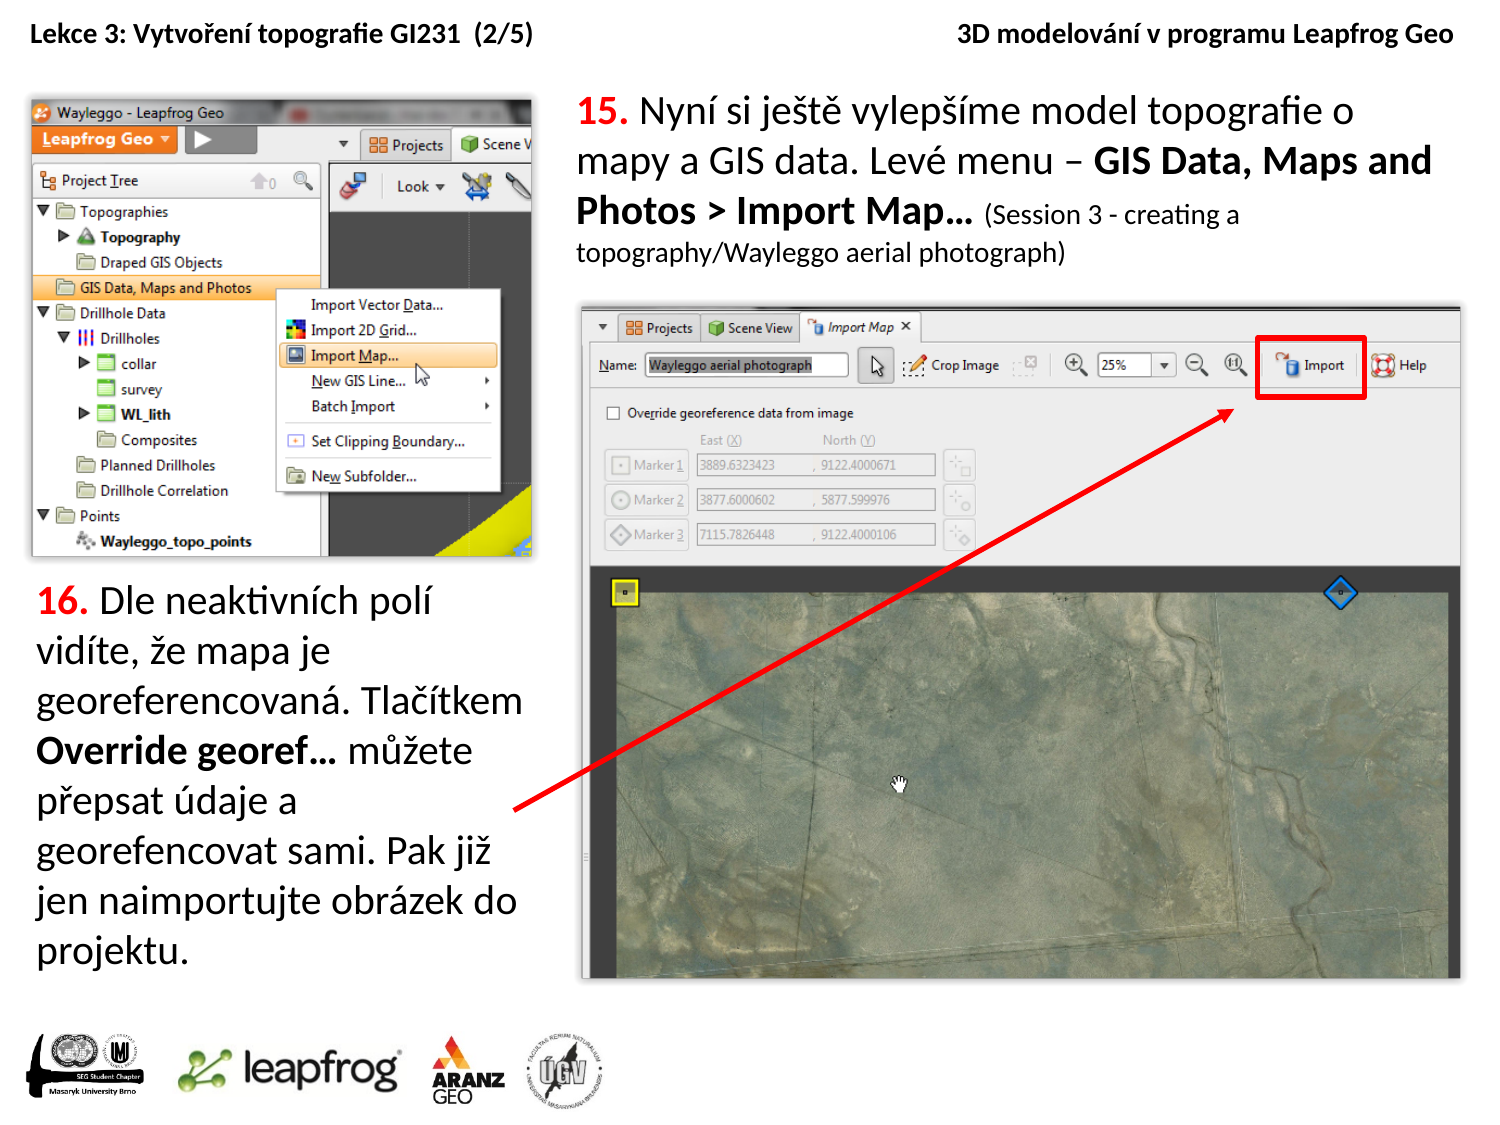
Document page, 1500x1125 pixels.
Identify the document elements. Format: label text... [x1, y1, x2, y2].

text_box 15. Nyní si ještě vylepšíme model topografie o mapy a GIS data. Levé menu – GIS Data, Maps and Photos > Import Map… (Session 3 - creating a topography/Wayleggo aerial photograph) [560, 75, 1471, 407]
picture [20, 89, 541, 567]
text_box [14, 1022, 605, 1112]
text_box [513, 408, 1235, 811]
text_box Lekce 3: Vytvoření topografie GI231 (2/5) 3D modelování v programu Leapfrog Geo [15, 7, 1485, 76]
text_box 16. Dle neaktivních polí vidíte, že mapa je georeferencovaná. Tlačítkem Override georef… můžete přepsat údaje a georefencovat sami. Pak již jen naimportujte obrázek do projektu. [21, 574, 561, 991]
picture [572, 297, 1469, 987]
